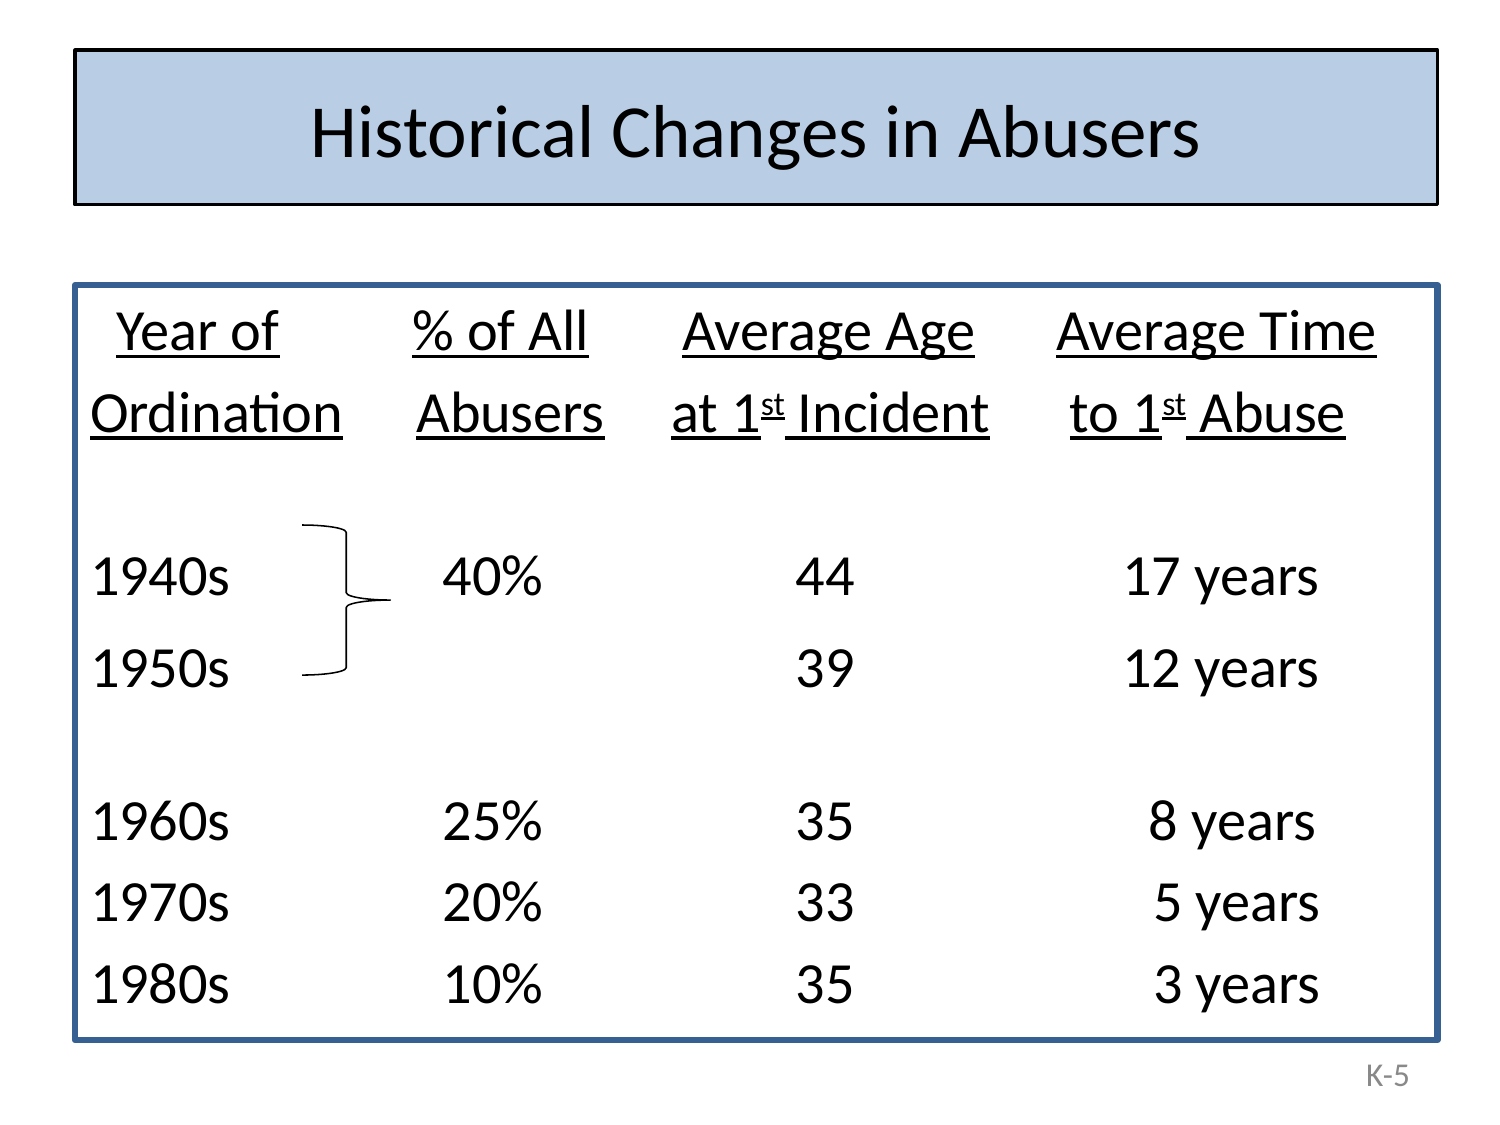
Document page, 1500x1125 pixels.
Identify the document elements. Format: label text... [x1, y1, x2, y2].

text_box [302, 524, 392, 676]
list Year of % of All Average Age Average Time Ordination Abusers at 1st Incident to 1st Abuse 1940s 40% 44 17 years 1950s 39 12 years 1960s 25% 35 8 years 1970s 20% 33 5 years 1980s 10% 35 3 years [75, 285, 1438, 1041]
slide_number K-5 [1074, 1042, 1425, 1103]
title Historical Changes in Abusers [75, 50, 1438, 205]
